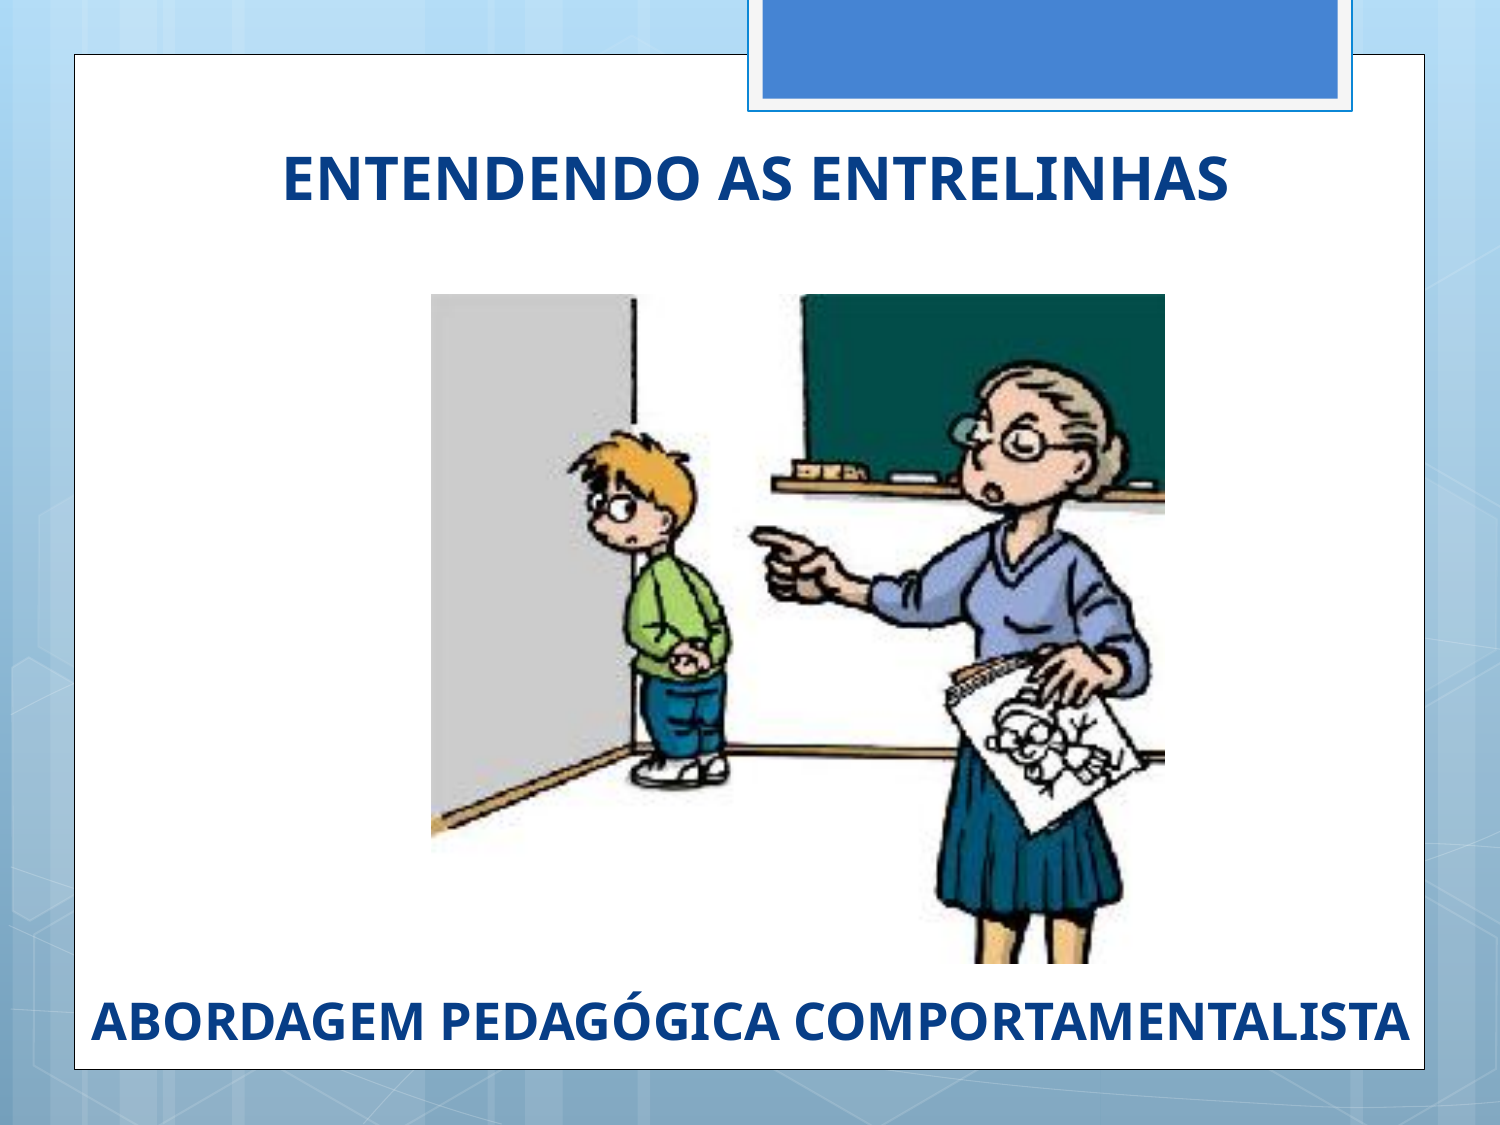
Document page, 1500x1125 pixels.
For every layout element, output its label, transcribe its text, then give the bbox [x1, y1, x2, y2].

picture [430, 294, 1165, 965]
text_box ABORDAGEM PEDAGÓGICA COMPORTAMENTALISTA [76, 964, 1434, 1059]
title ENTENDENDO AS ENTRELINHAS [64, 125, 1447, 220]
